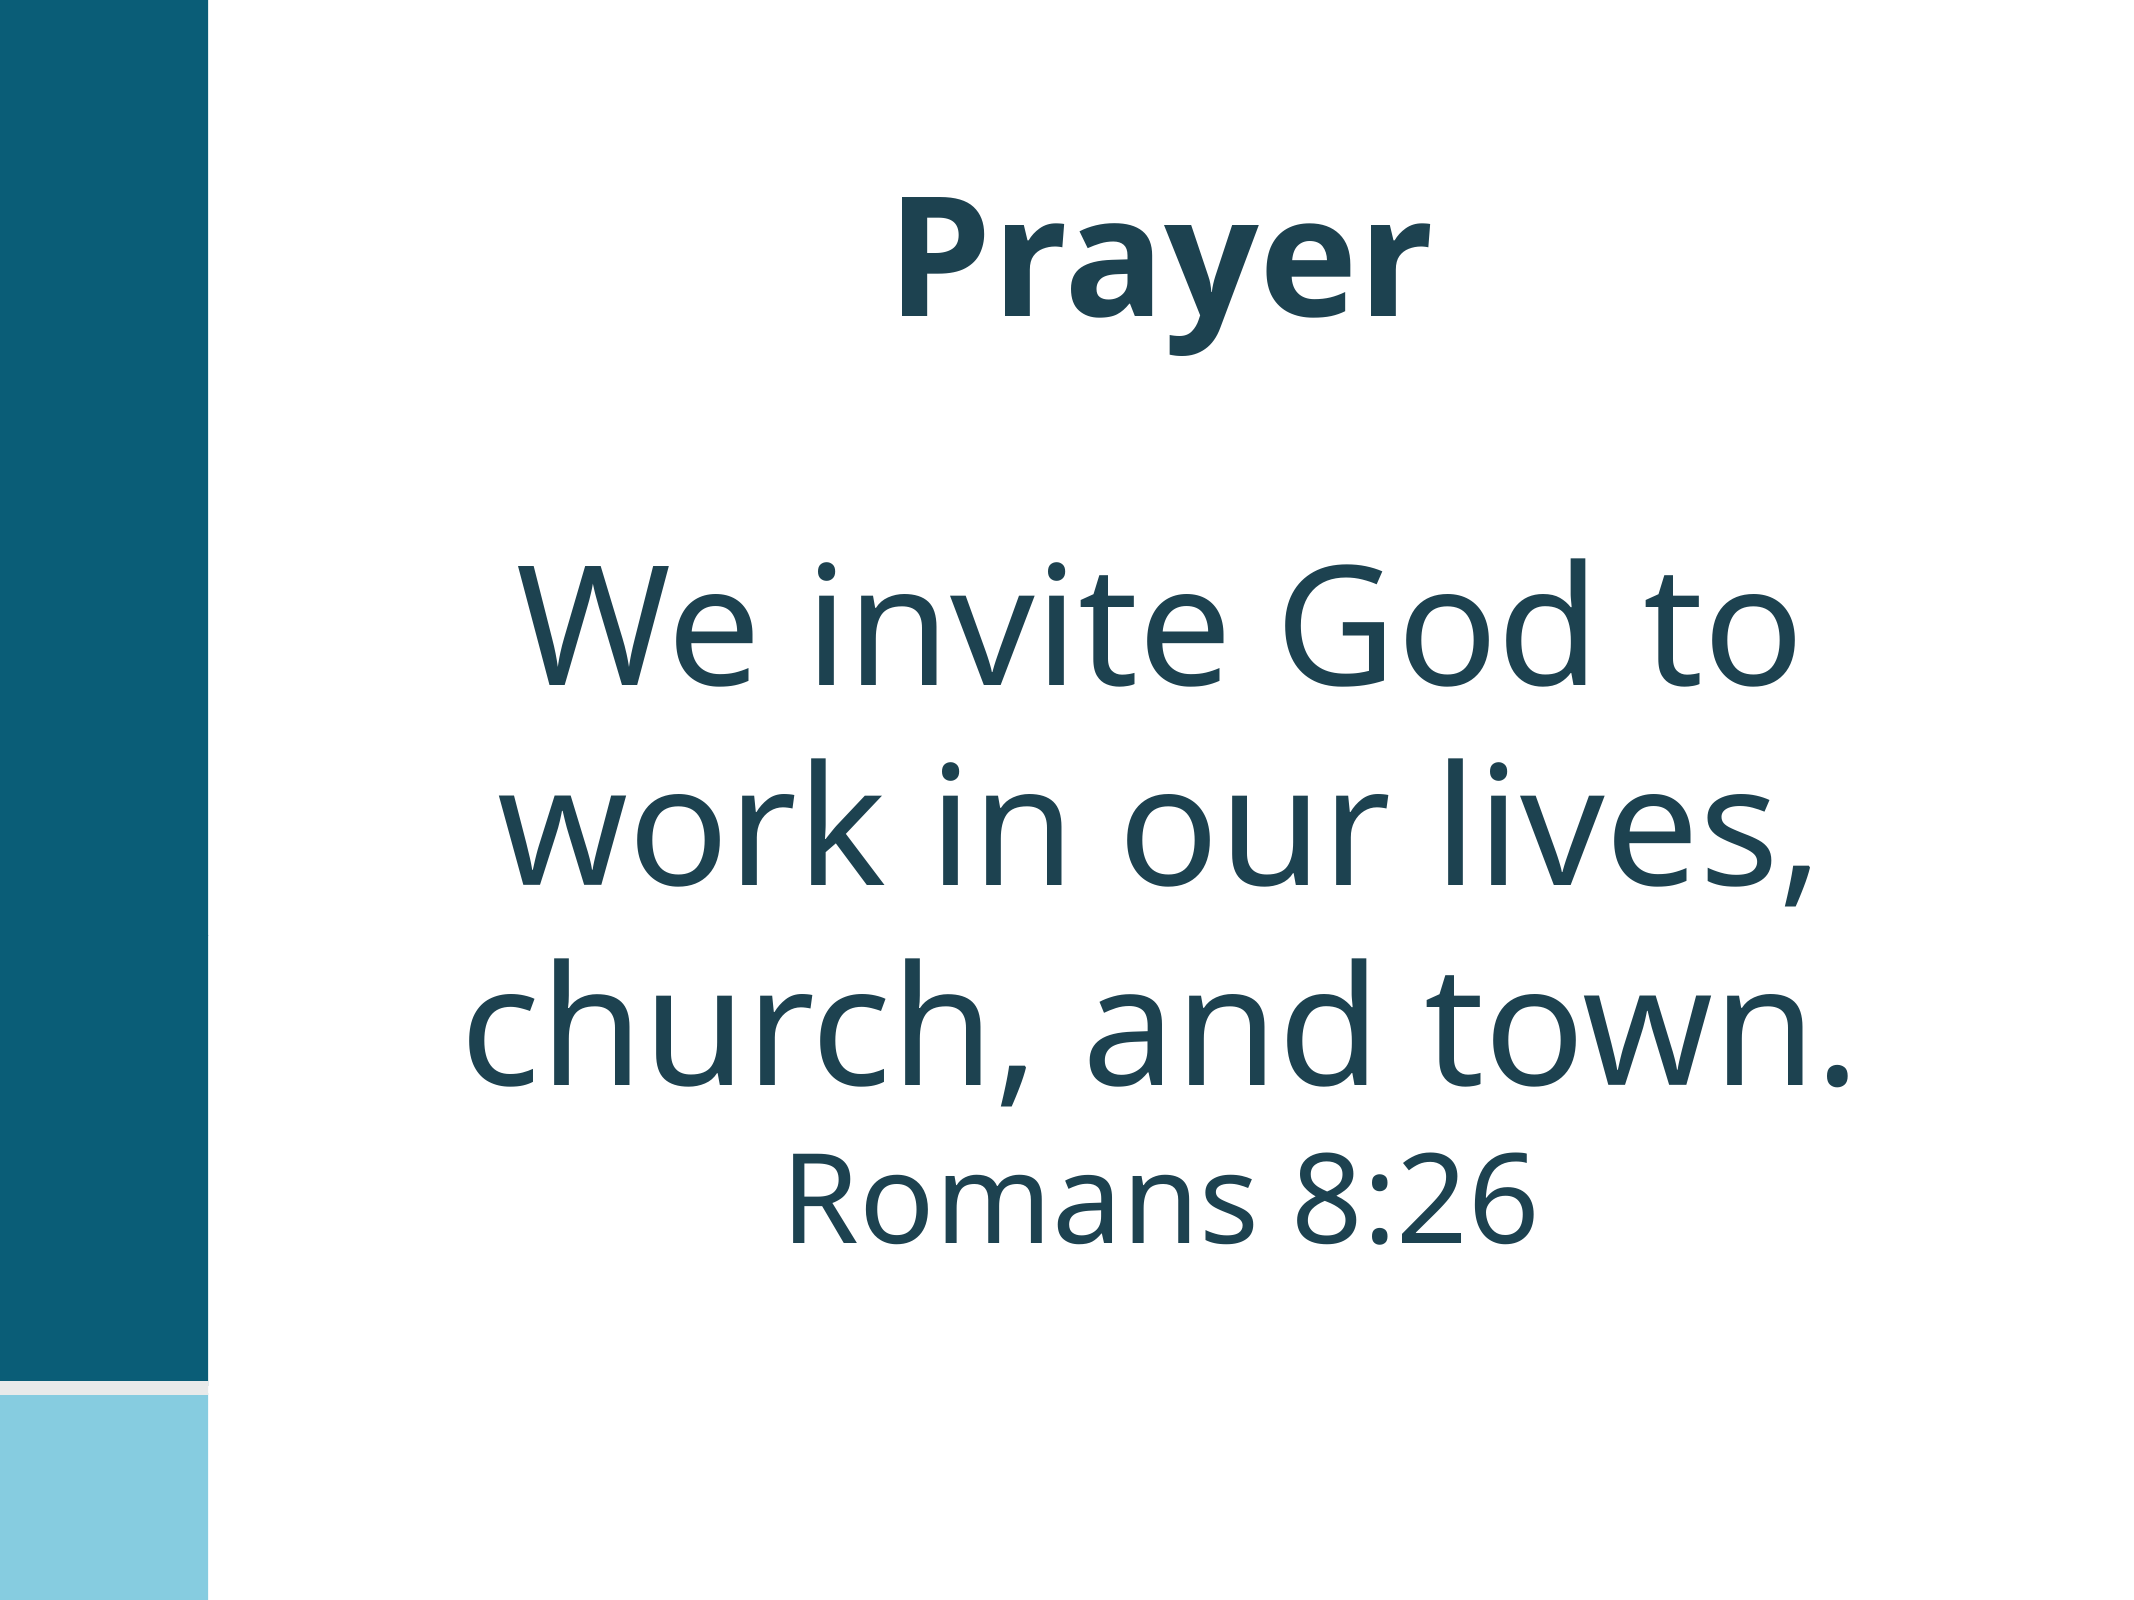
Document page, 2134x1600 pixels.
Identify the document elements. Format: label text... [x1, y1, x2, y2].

picture [0, 0, 209, 1600]
title We invite God to work in our lives, church, and town. Romans 8:26 [344, 428, 1978, 1414]
text_box Prayer [344, 72, 1978, 428]
